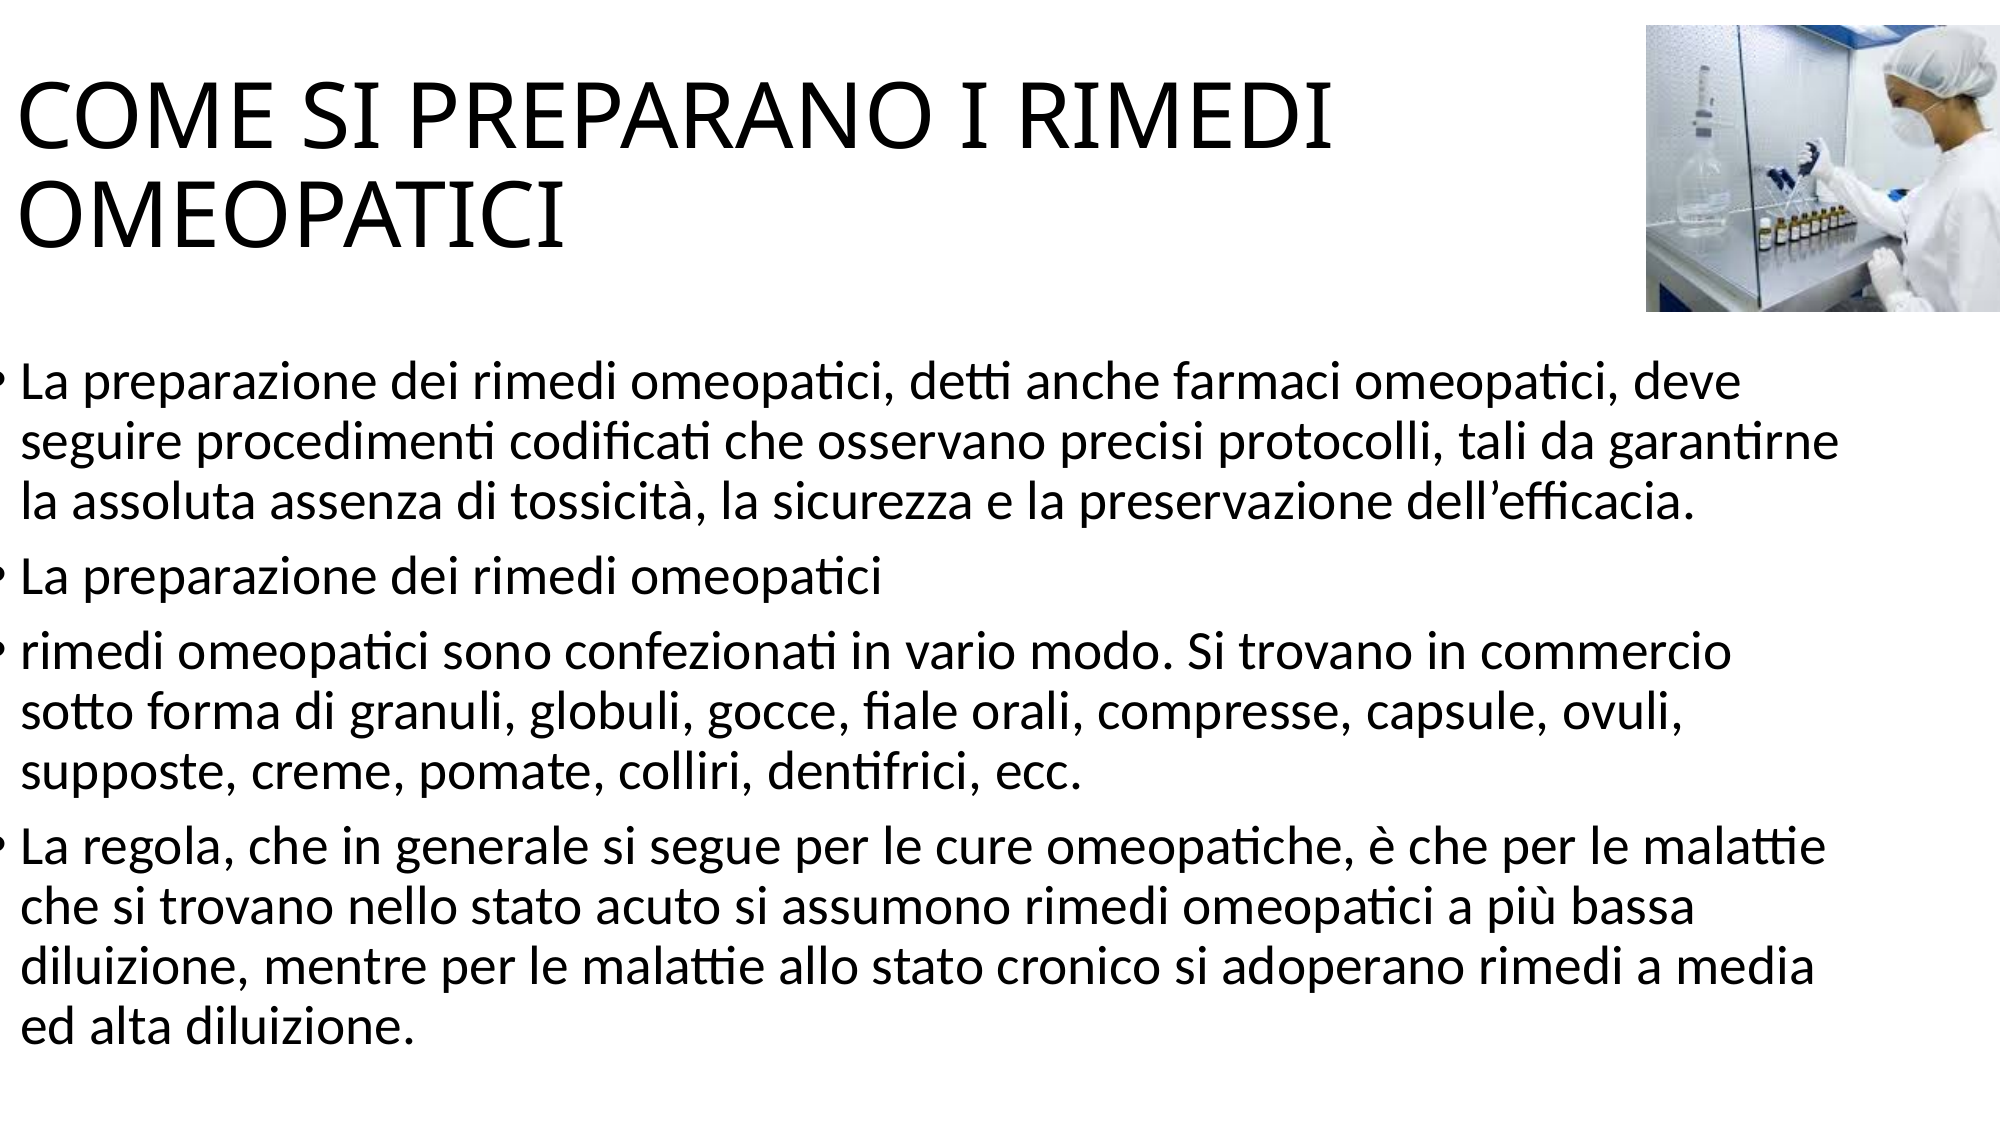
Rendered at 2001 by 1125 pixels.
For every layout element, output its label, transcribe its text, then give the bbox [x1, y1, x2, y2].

picture [1646, 25, 2000, 312]
list La preparazione dei rimedi omeopatici, detti anche farmaci omeopatici, deve seguire procedimenti codificati che osservano precisi protocolli, tali da garantirne la assoluta assenza di tossicità, la sicurezza e la preservazione dell’efficacia. La preparazione dei rimedi omeopatici rimedi omeopatici sono confezionati in vario modo. Si trovano in commercio sotto forma di granuli, globuli, gocce, fiale orali, compresse, capsule, ovuli, supposte, creme, pomate, colliri, dentifrici, ecc. La regola, che in generale si segue per le cure omeopatiche, è che per le malattie che si trovano nello stato acuto si assumono rimedi omeopatici a più bassa diluizione, mentre per le malattie allo stato cronico si adoperano rimedi a media ed alta diluizione. [0, 277, 1863, 1125]
title COME SI PREPARANO I RIMEDI OMEOPATICI [0, 59, 1646, 277]
